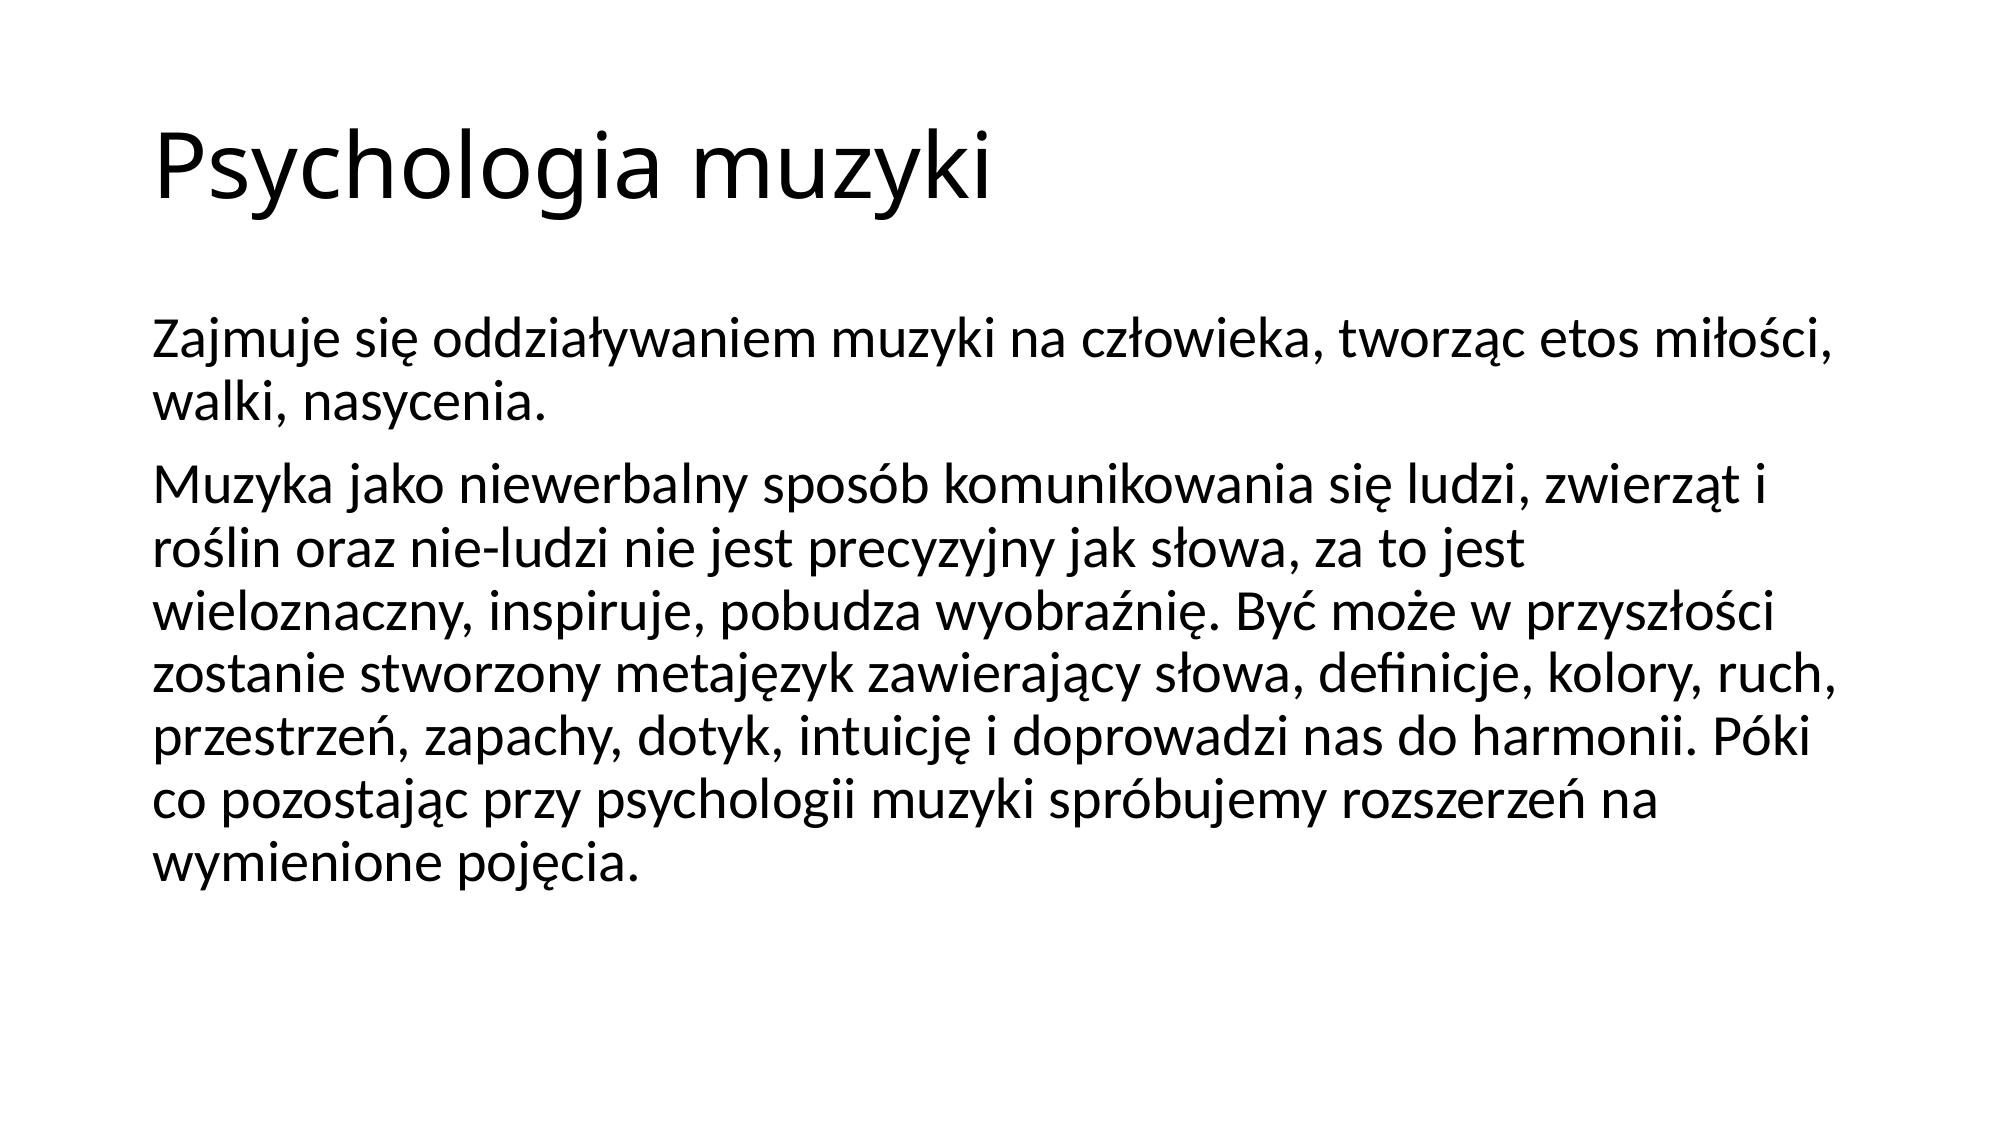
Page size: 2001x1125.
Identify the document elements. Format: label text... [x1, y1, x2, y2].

list Zajmuje się oddziaływaniem muzyki na człowieka, tworząc etos miłości, walki, nasycenia. Muzyka jako niewerbalny sposób komunikowania się ludzi, zwierząt i roślin oraz nie-ludzi nie jest precyzyjny jak słowa, za to jest wieloznaczny, inspiruje, pobudza wyobraźnię. Być może w przyszłości zostanie stworzony metajęzyk zawierający słowa, definicje, kolory, ruch, przestrzeń, zapachy, dotyk, intuicję i doprowadzi nas do harmonii. Póki co pozostając przy psychologii muzyki spróbujemy rozszerzeń na wymienione pojęcia. [137, 299, 1863, 1014]
title Psychologia muzyki [137, 59, 1863, 278]
